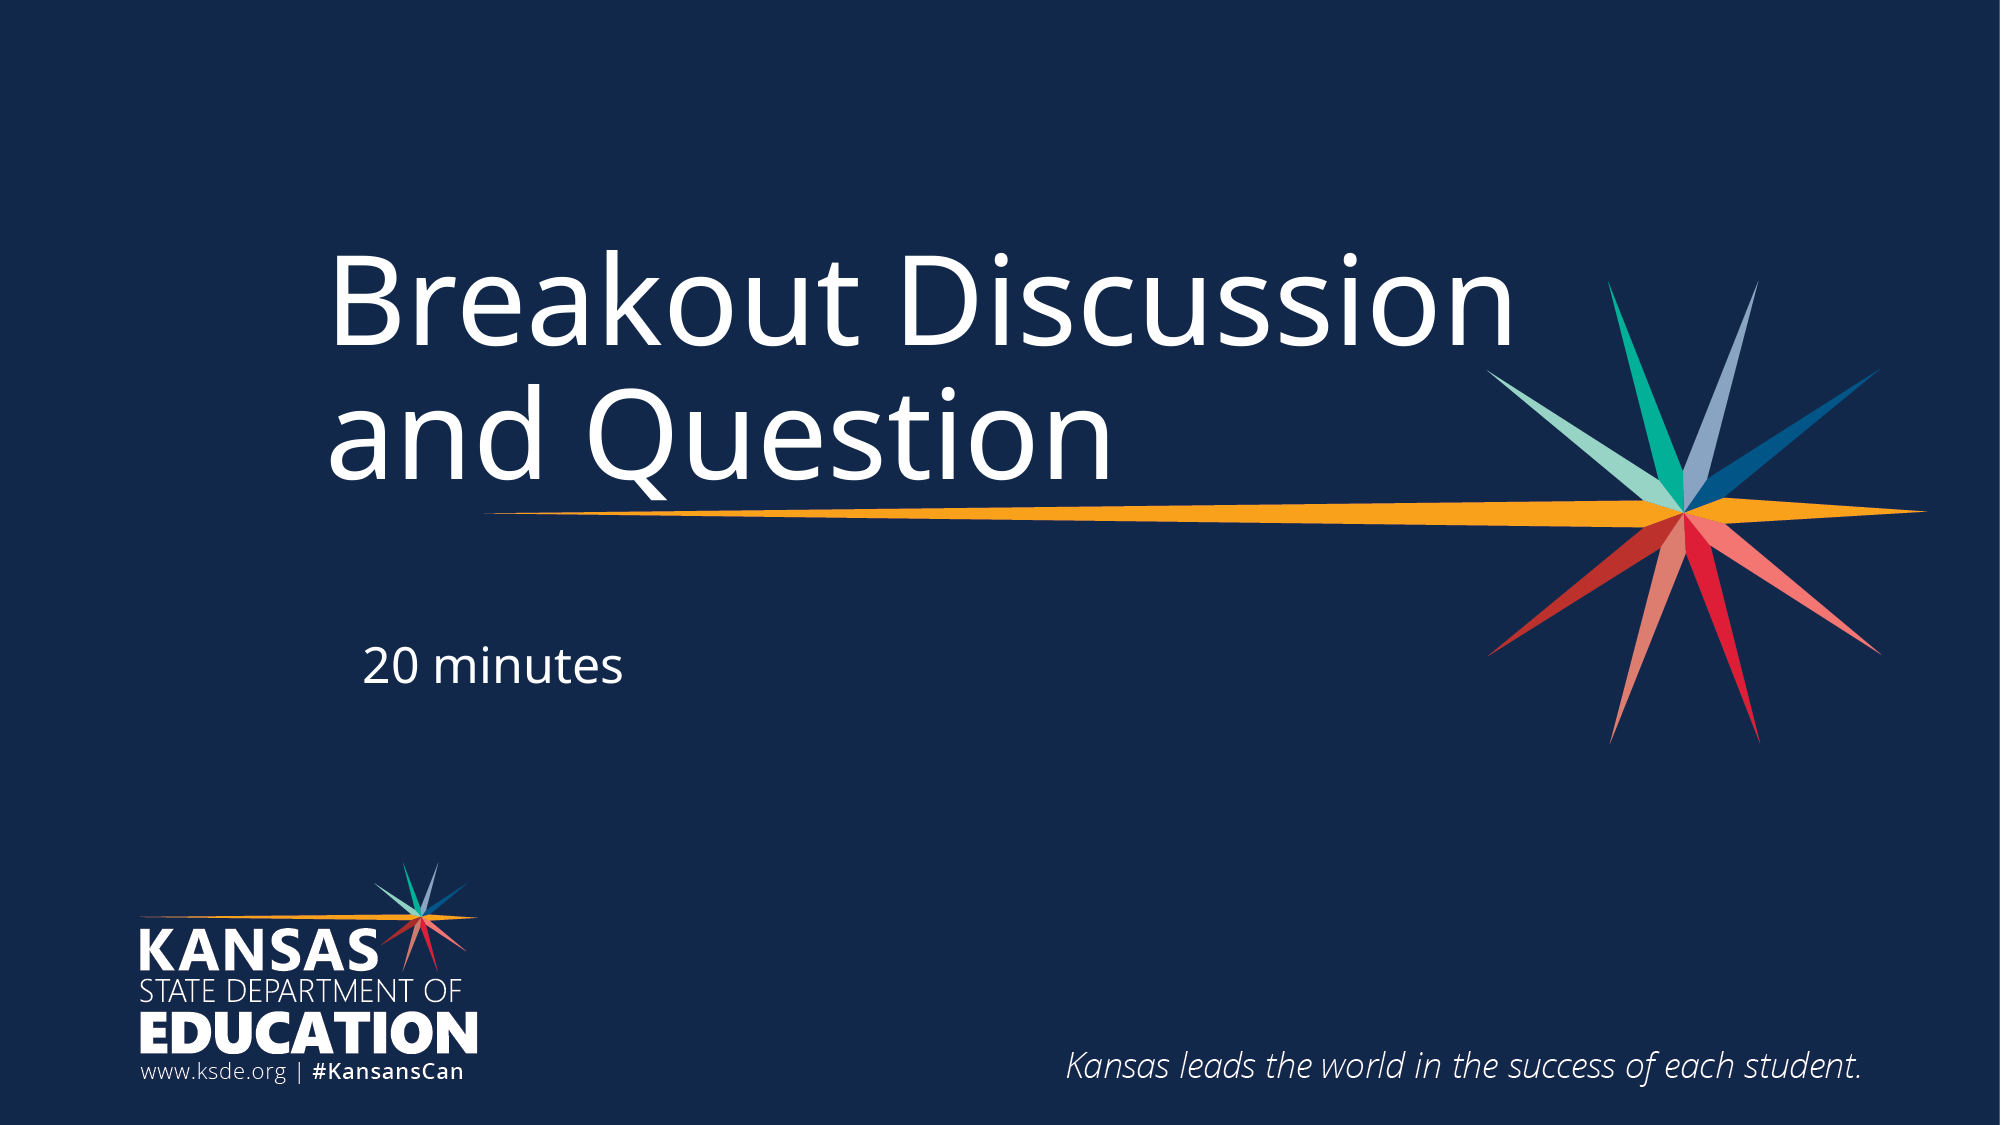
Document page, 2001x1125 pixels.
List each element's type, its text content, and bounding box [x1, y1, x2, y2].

title Breakout Discussion and Question [310, 69, 1679, 515]
picture [0, 0, 2000, 1125]
text_box 20 minutes [347, 626, 798, 702]
